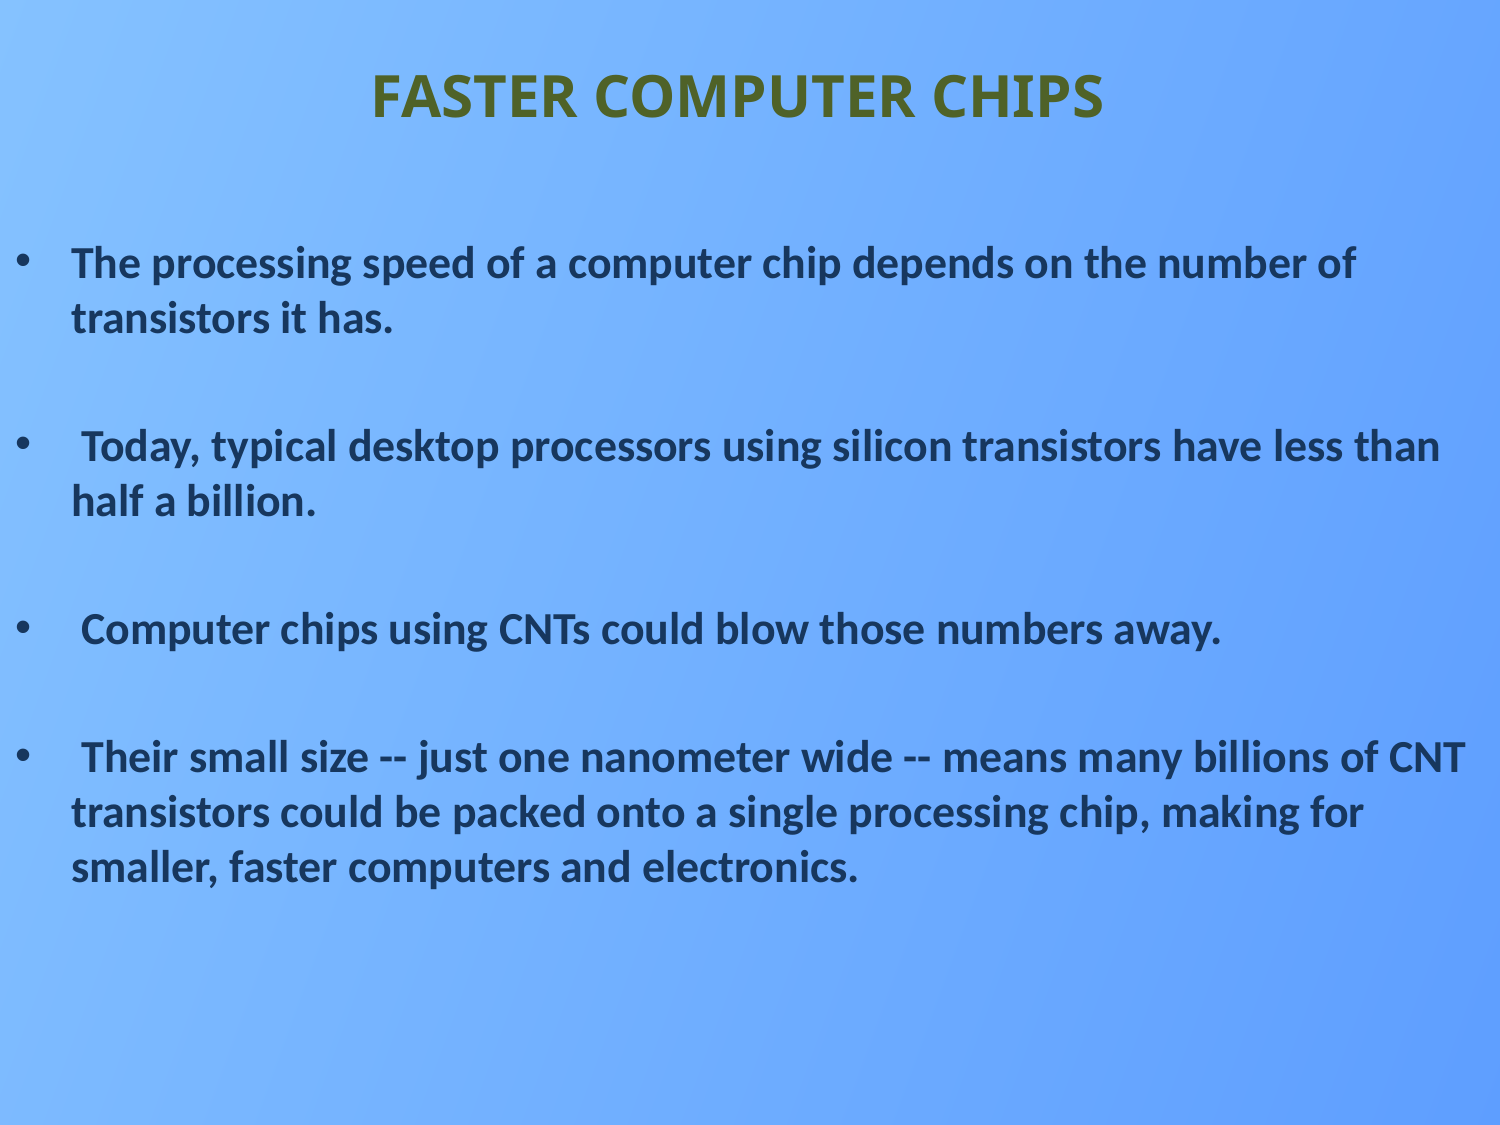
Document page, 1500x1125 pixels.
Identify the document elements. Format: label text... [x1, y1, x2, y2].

title FASTER COMPUTER CHIPS [62, 0, 1413, 188]
list The processing speed of a computer chip depends on the number of transistors it has. Today, typical desktop processors using silicon transistors have less than half a billion. Computer chips using CNTs could blow those numbers away. Their small size -- just one nanometer wide -- means many billions of CNT transistors could be packed onto a single processing chip, making for smaller, faster computers and electronics. [0, 224, 1500, 1125]
